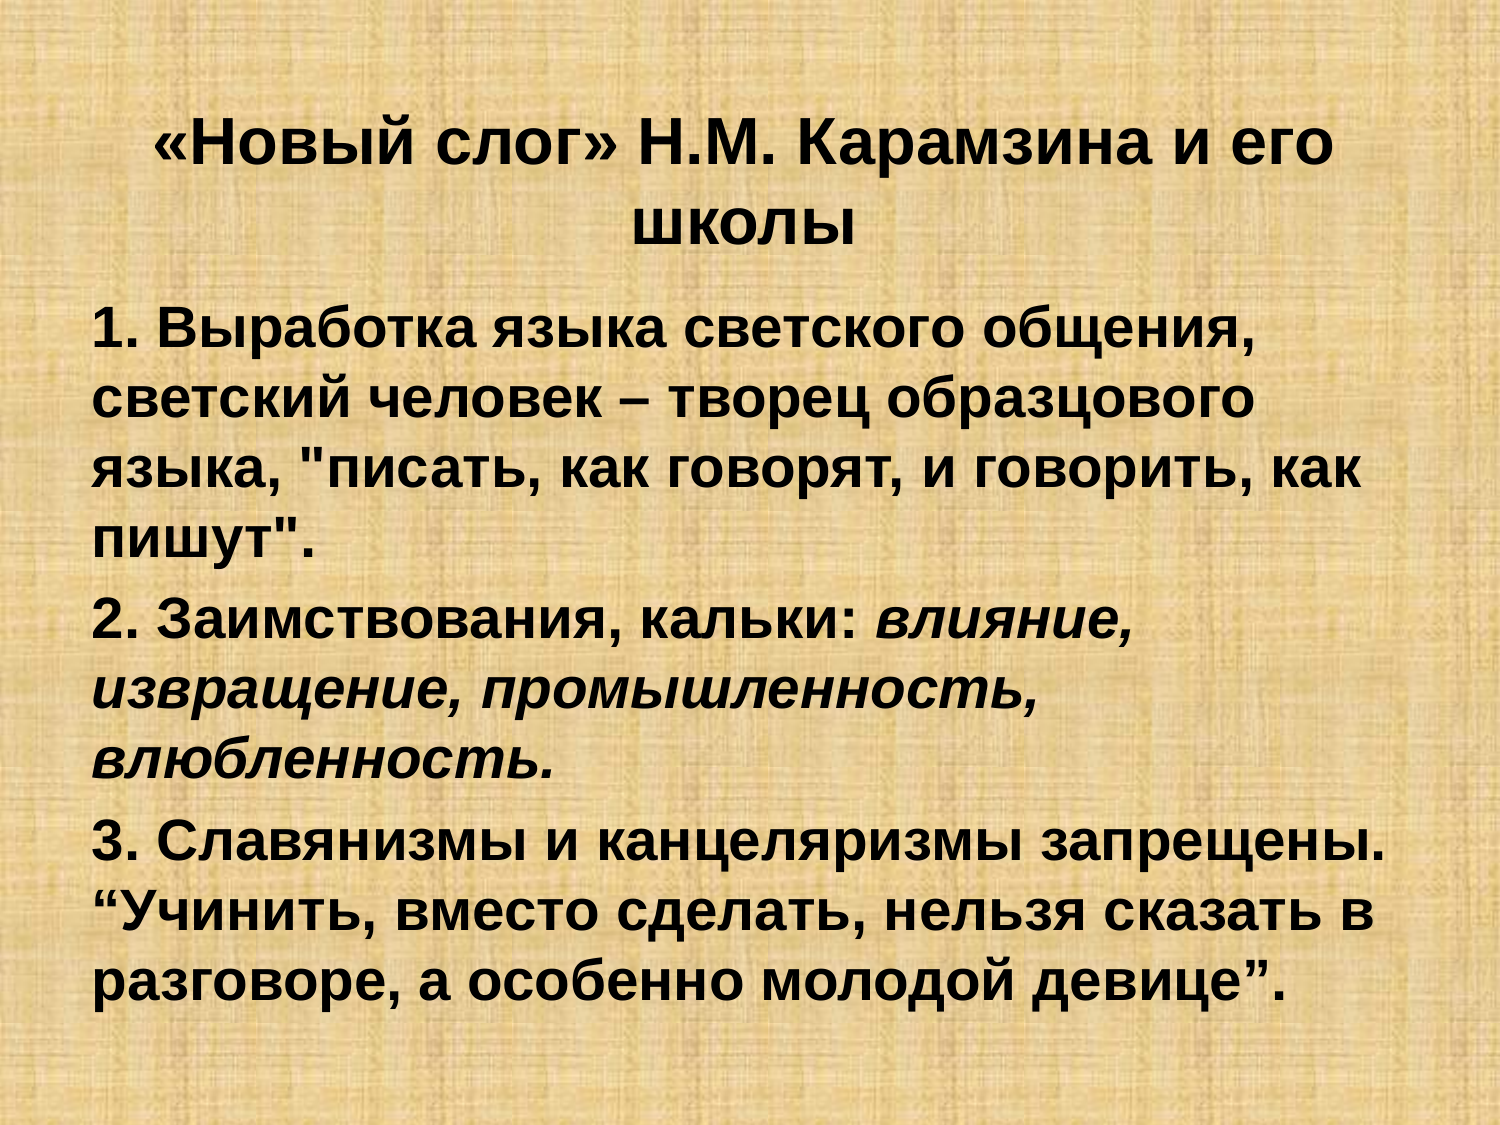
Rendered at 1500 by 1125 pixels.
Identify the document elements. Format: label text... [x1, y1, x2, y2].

subtitle «Новый слог» Н.М. Карамзина и его школы 1. Выработка языка светского общения, светский человек – творец образцового языка, "писать, как говорят, и говорить, как пишут". 2. Заимствования, кальки: влияние, извращение, промышленность, влюбленность. 3. Славянизмы и канцеляризмы запрещены. “Учинить, вместо сделать, нельзя сказать в разговоре, а особенно молодой девице”. [76, 90, 1412, 1035]
picture [0, 0, 1500, 1125]
